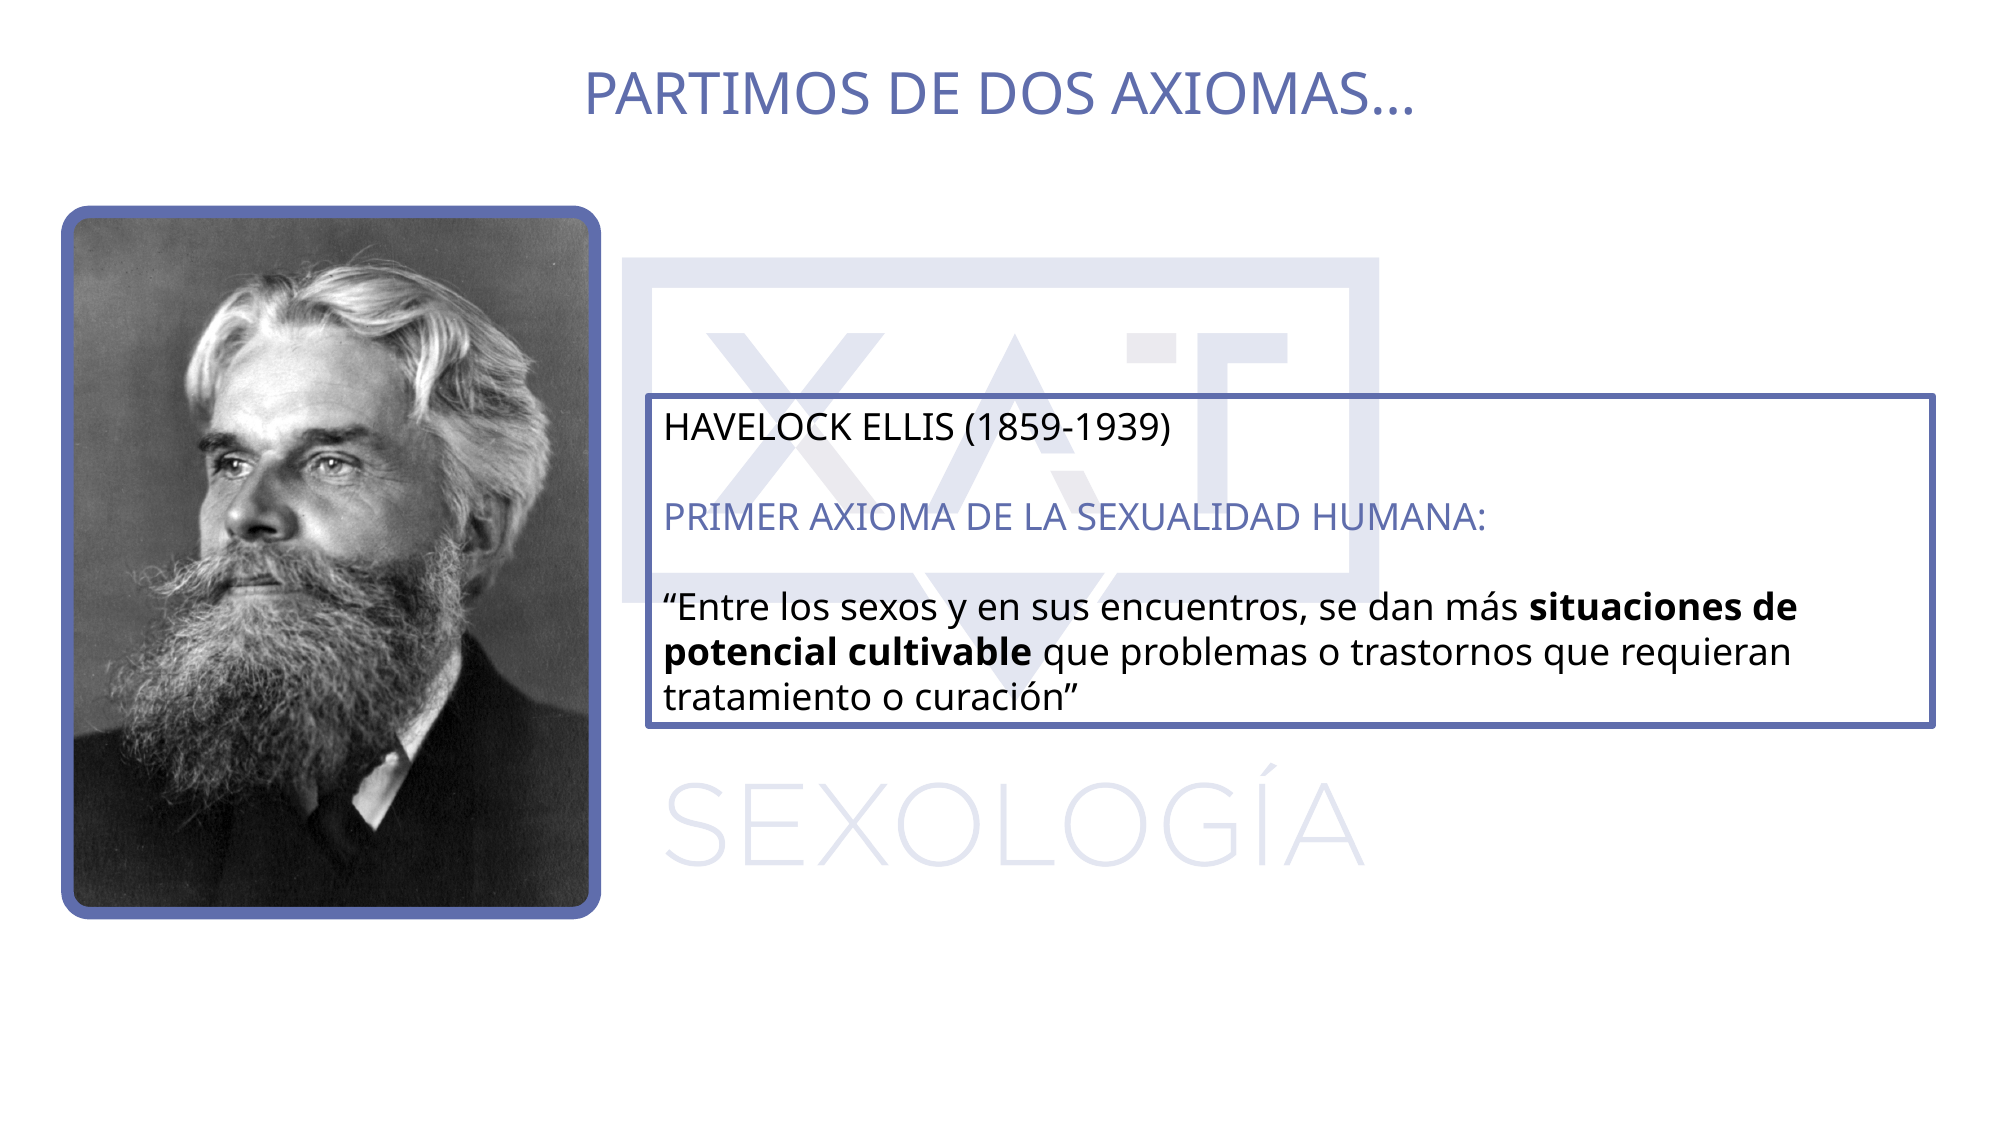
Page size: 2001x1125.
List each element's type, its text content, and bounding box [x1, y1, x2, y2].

text_box HAVELOCK ELLIS (1859-1939) PRIMER AXIOMA DE LA SEXUALIDAD HUMANA: “Entre los sexos y en sus encuentros, se dan más situaciones de potencial cultivable que problemas o trastornos que requieran tratamiento o curación” [648, 395, 1933, 726]
picture [67, 211, 595, 914]
text_box PARTIMOS DE DOS AXIOMAS… [0, 48, 2000, 134]
